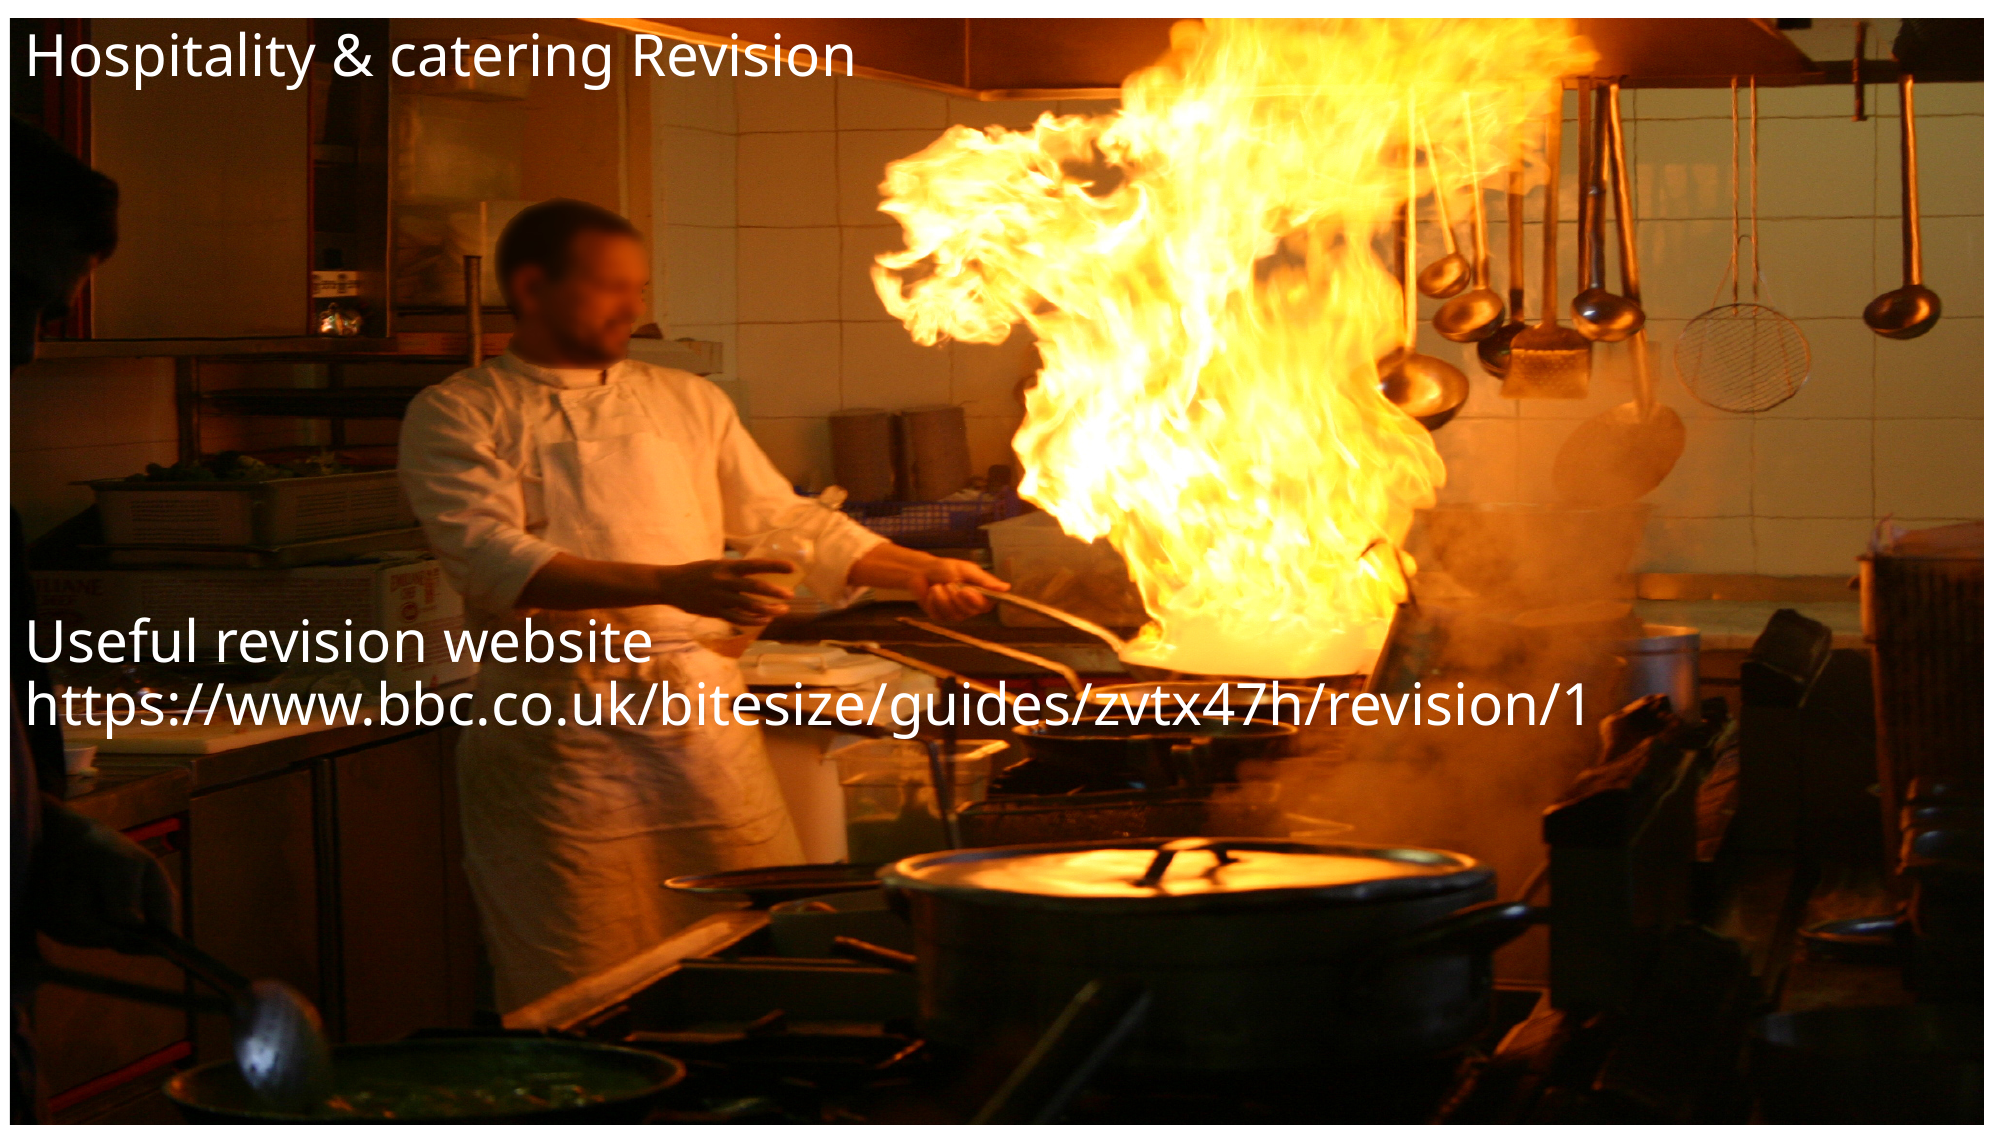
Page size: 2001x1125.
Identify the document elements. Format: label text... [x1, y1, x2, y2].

list Hospitality & catering Revision Useful revision website https://www.bbc.co.uk/bitesize/guides/zvtx47h/revision/1 [9, 18, 1984, 1125]
